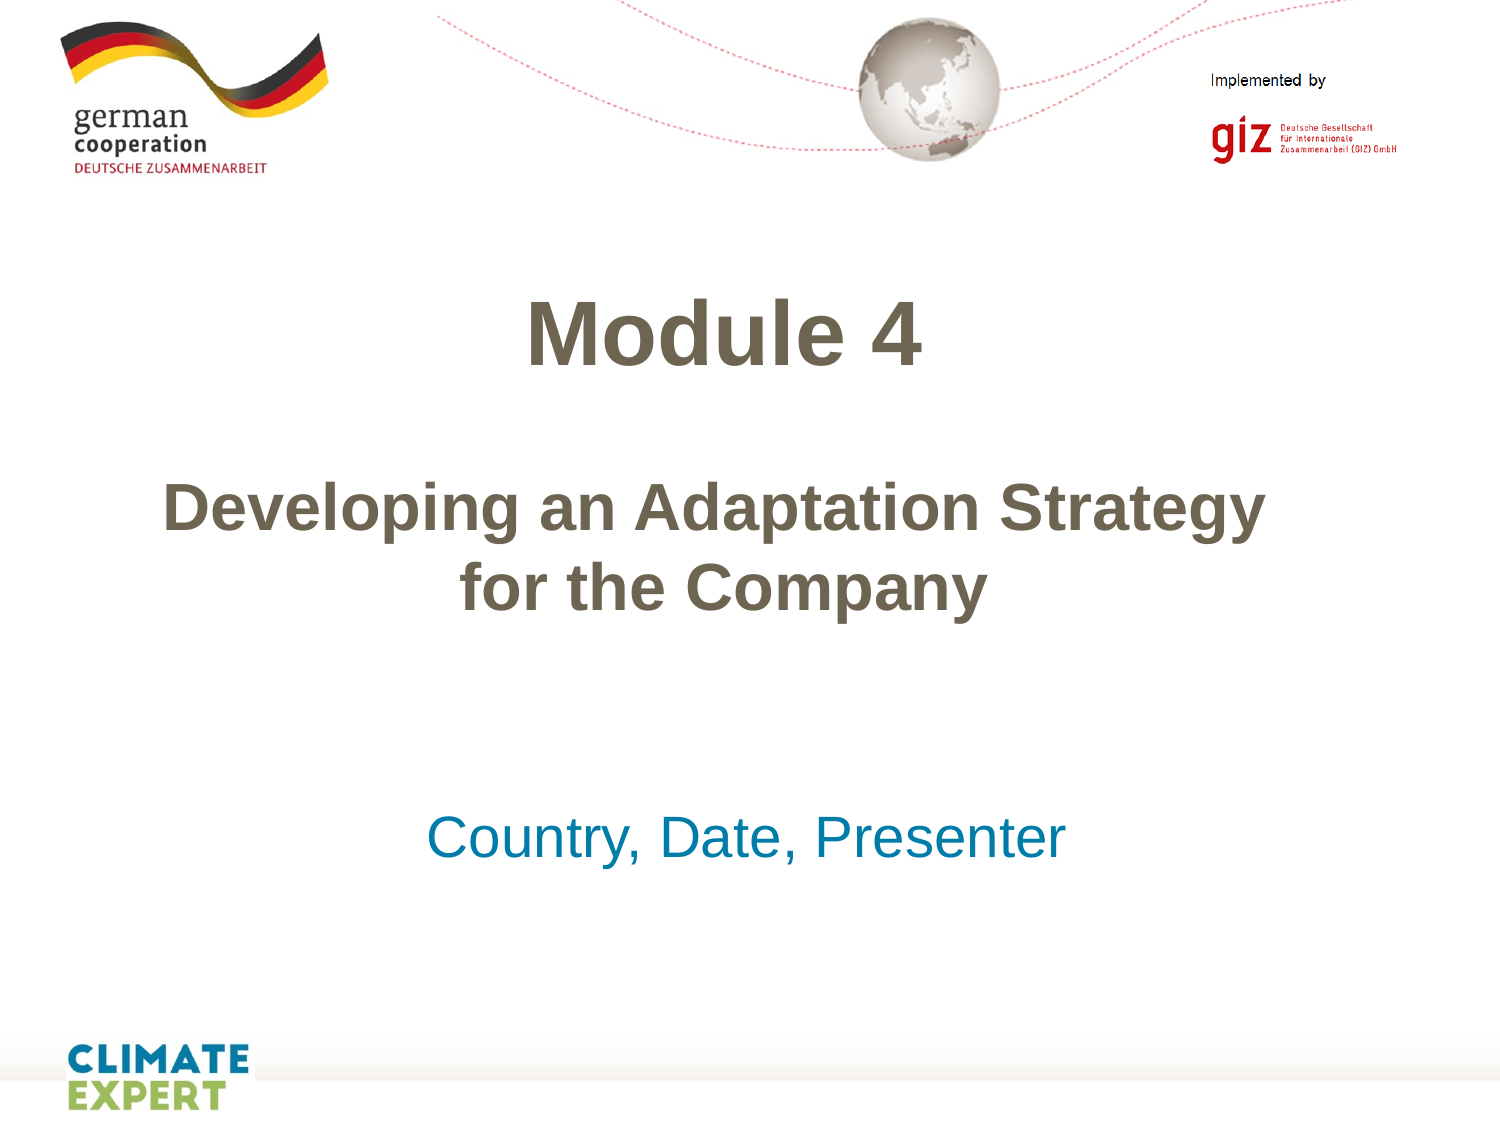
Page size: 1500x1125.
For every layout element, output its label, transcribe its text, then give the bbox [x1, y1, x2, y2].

picture [421, 0, 1474, 188]
subtitle Country, Date, Presenter [170, 707, 1325, 996]
title Module 4 Developing an Adaptation Strategy for the Company [25, 191, 1423, 707]
picture [0, 0, 367, 178]
picture [0, 959, 1500, 1111]
